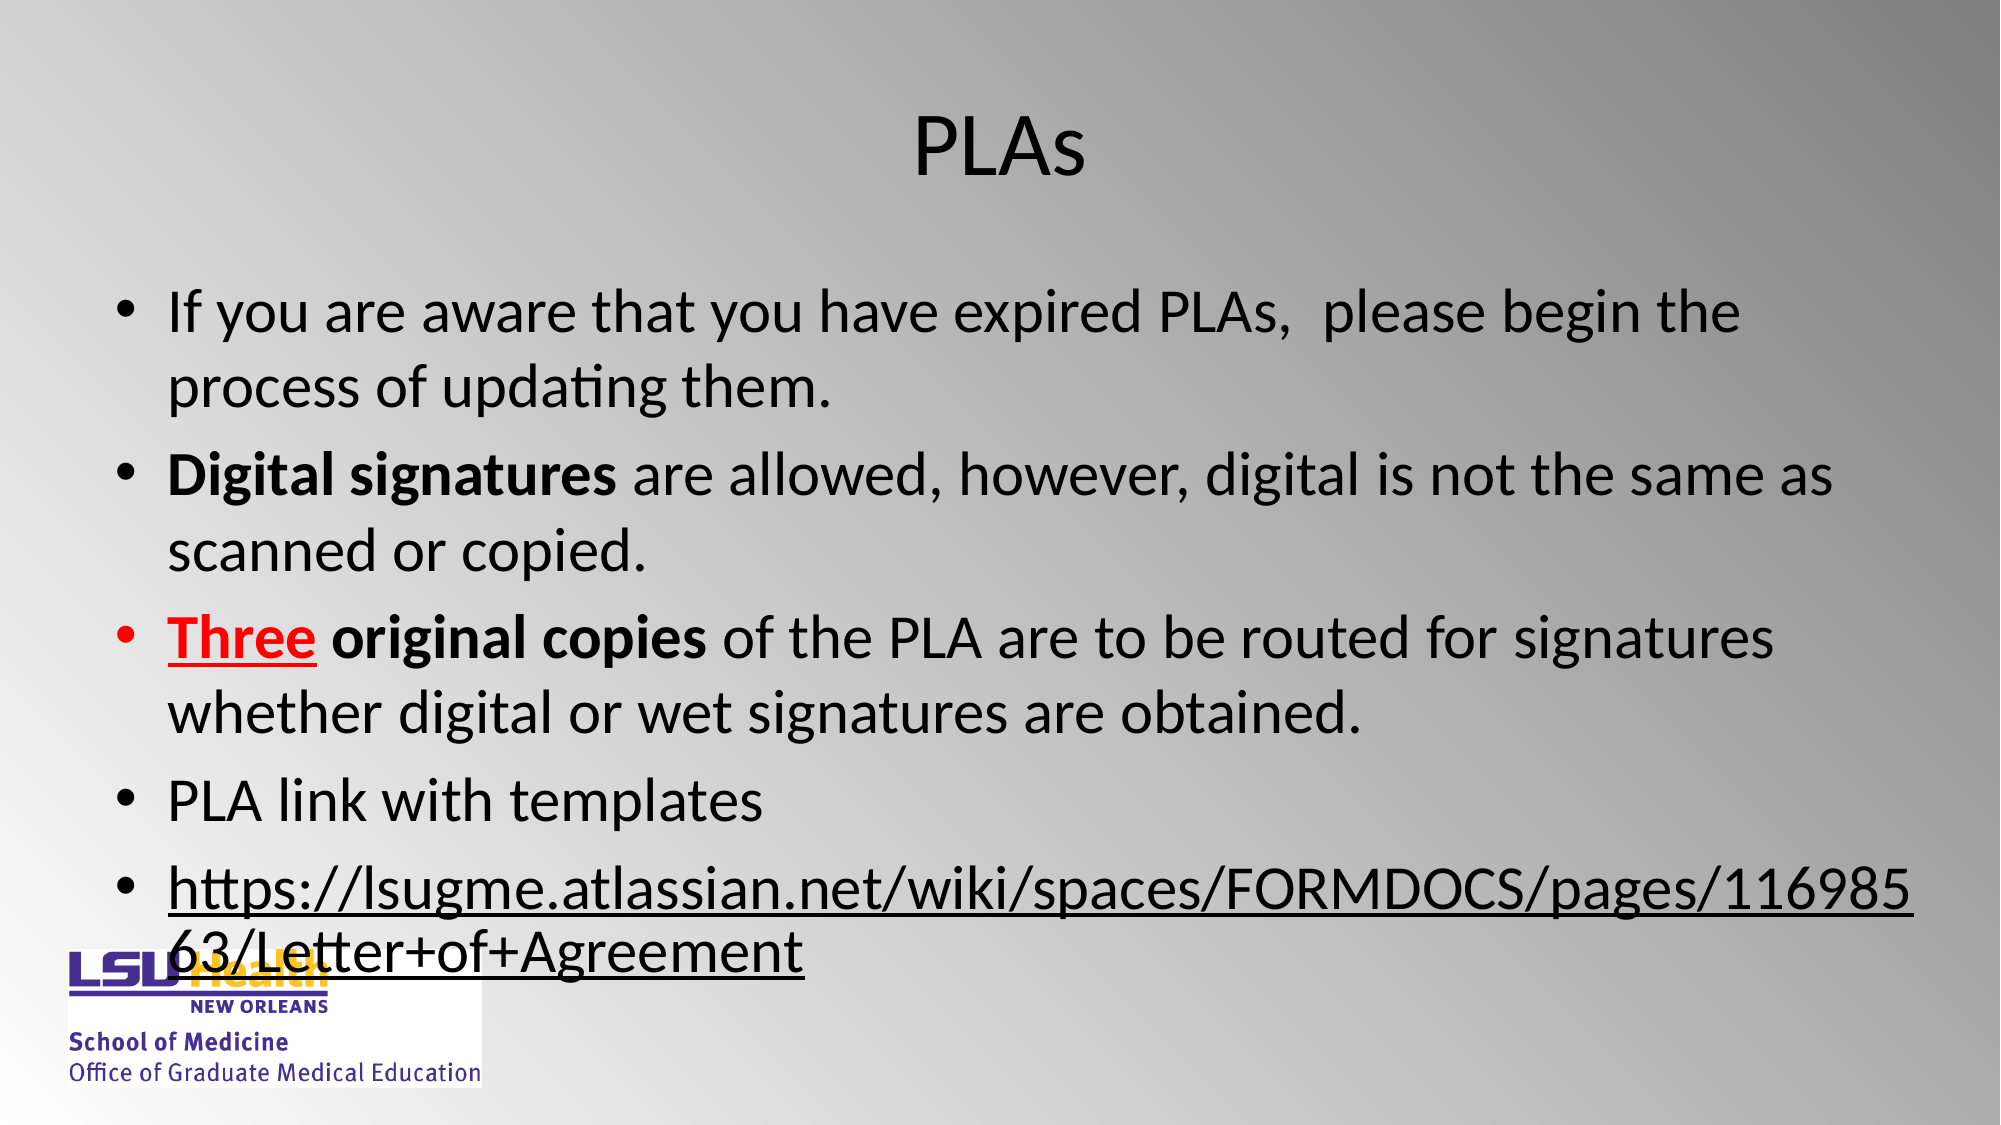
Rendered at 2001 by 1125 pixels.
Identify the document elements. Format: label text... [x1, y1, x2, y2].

list If you are aware that you have expired PLAs, please begin the process of updating them. Digital signatures are allowed, however, digital is not the same as scanned or copied. Three original copies of the PLA are to be routed for signatures whether digital or wet signatures are obtained. PLA link with templates https://lsugme.atlassian.net/wiki/spaces/FORMDOCS/pages/11698563/Letter+of+Agreement [99, 262, 1937, 1005]
title PLAs [99, 45, 1900, 233]
picture [68, 949, 482, 1088]
